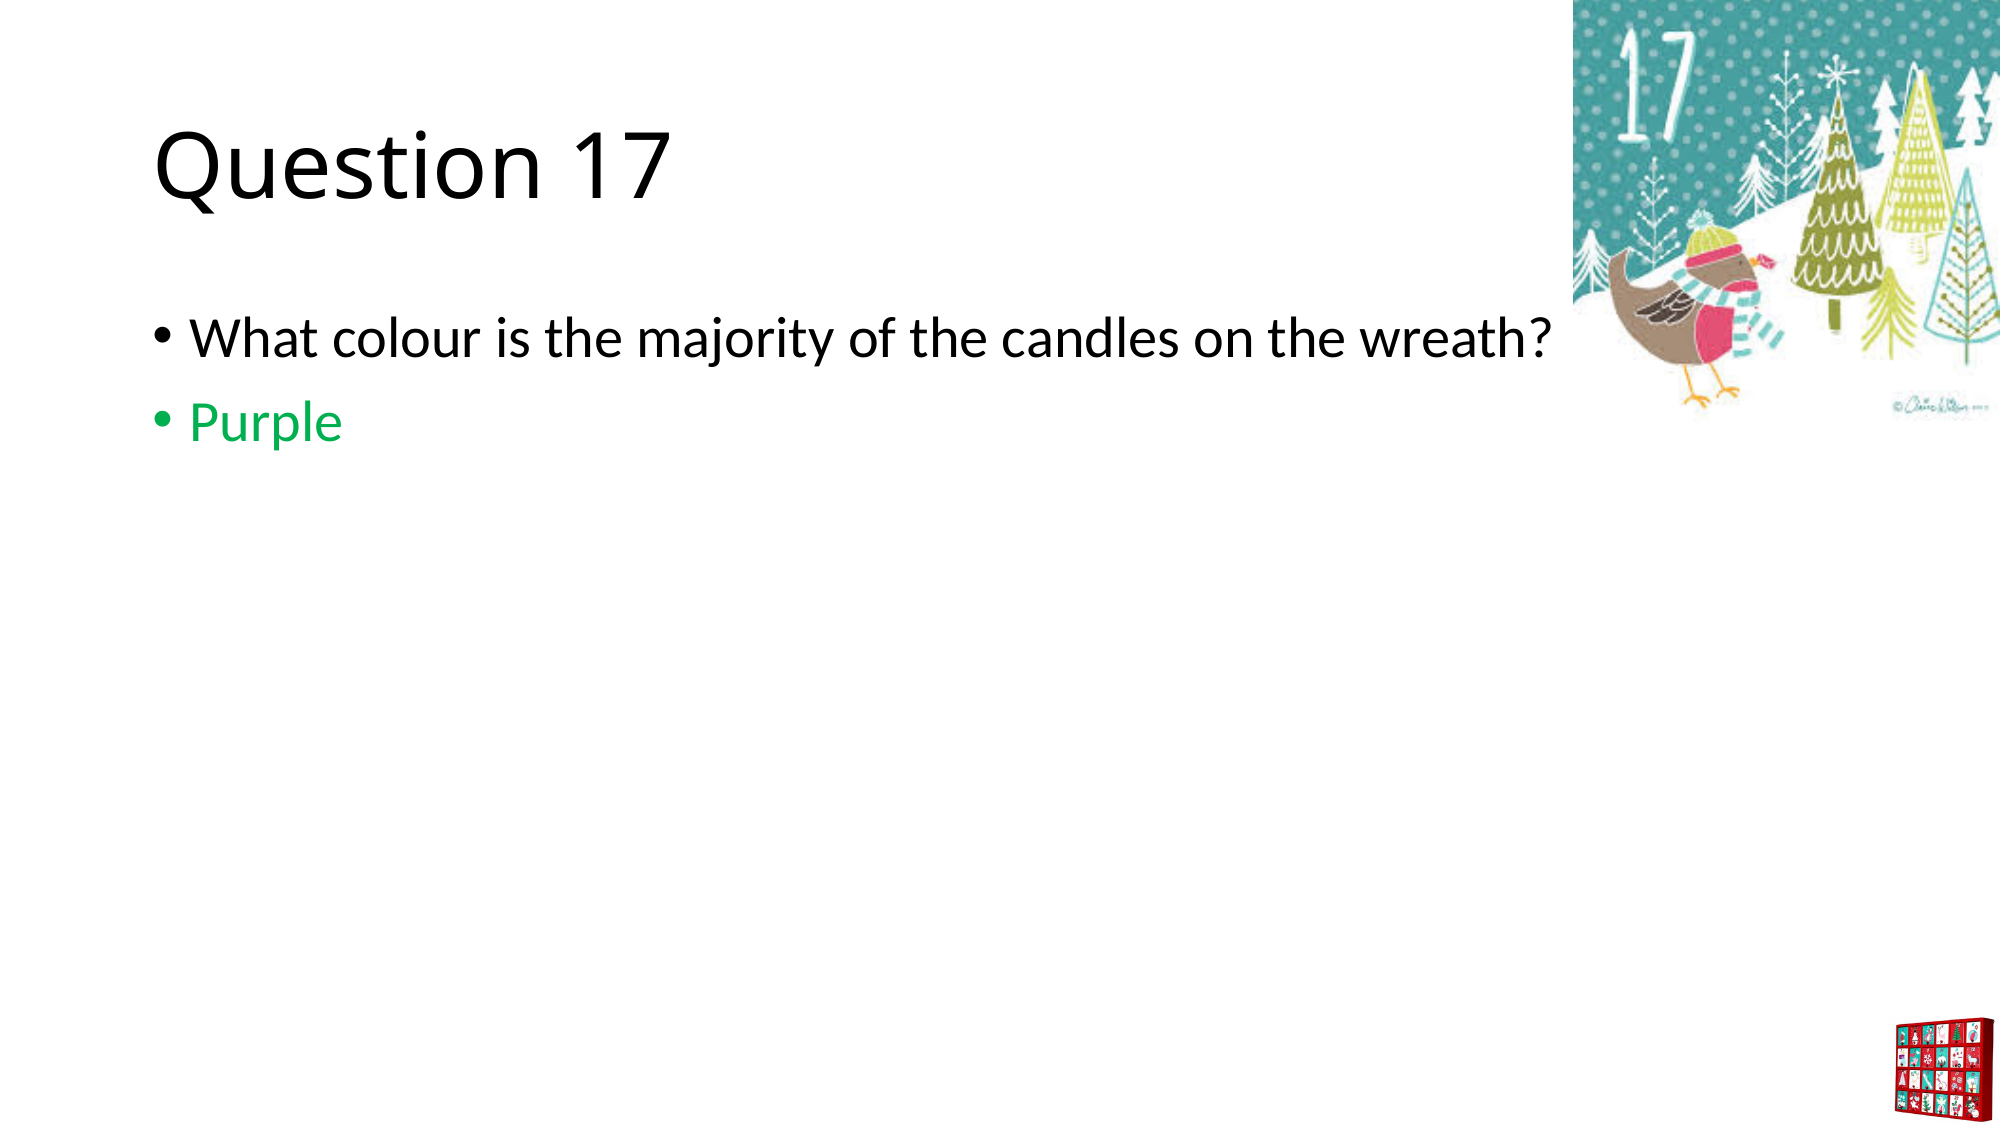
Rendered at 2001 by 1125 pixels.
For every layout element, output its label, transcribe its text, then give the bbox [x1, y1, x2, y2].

list What colour is the majority of the candles on the wreath? Purple [137, 299, 1863, 1014]
title Question 17 [137, 59, 1573, 278]
picture [1573, 0, 2000, 423]
picture [1888, 1013, 2000, 1125]
